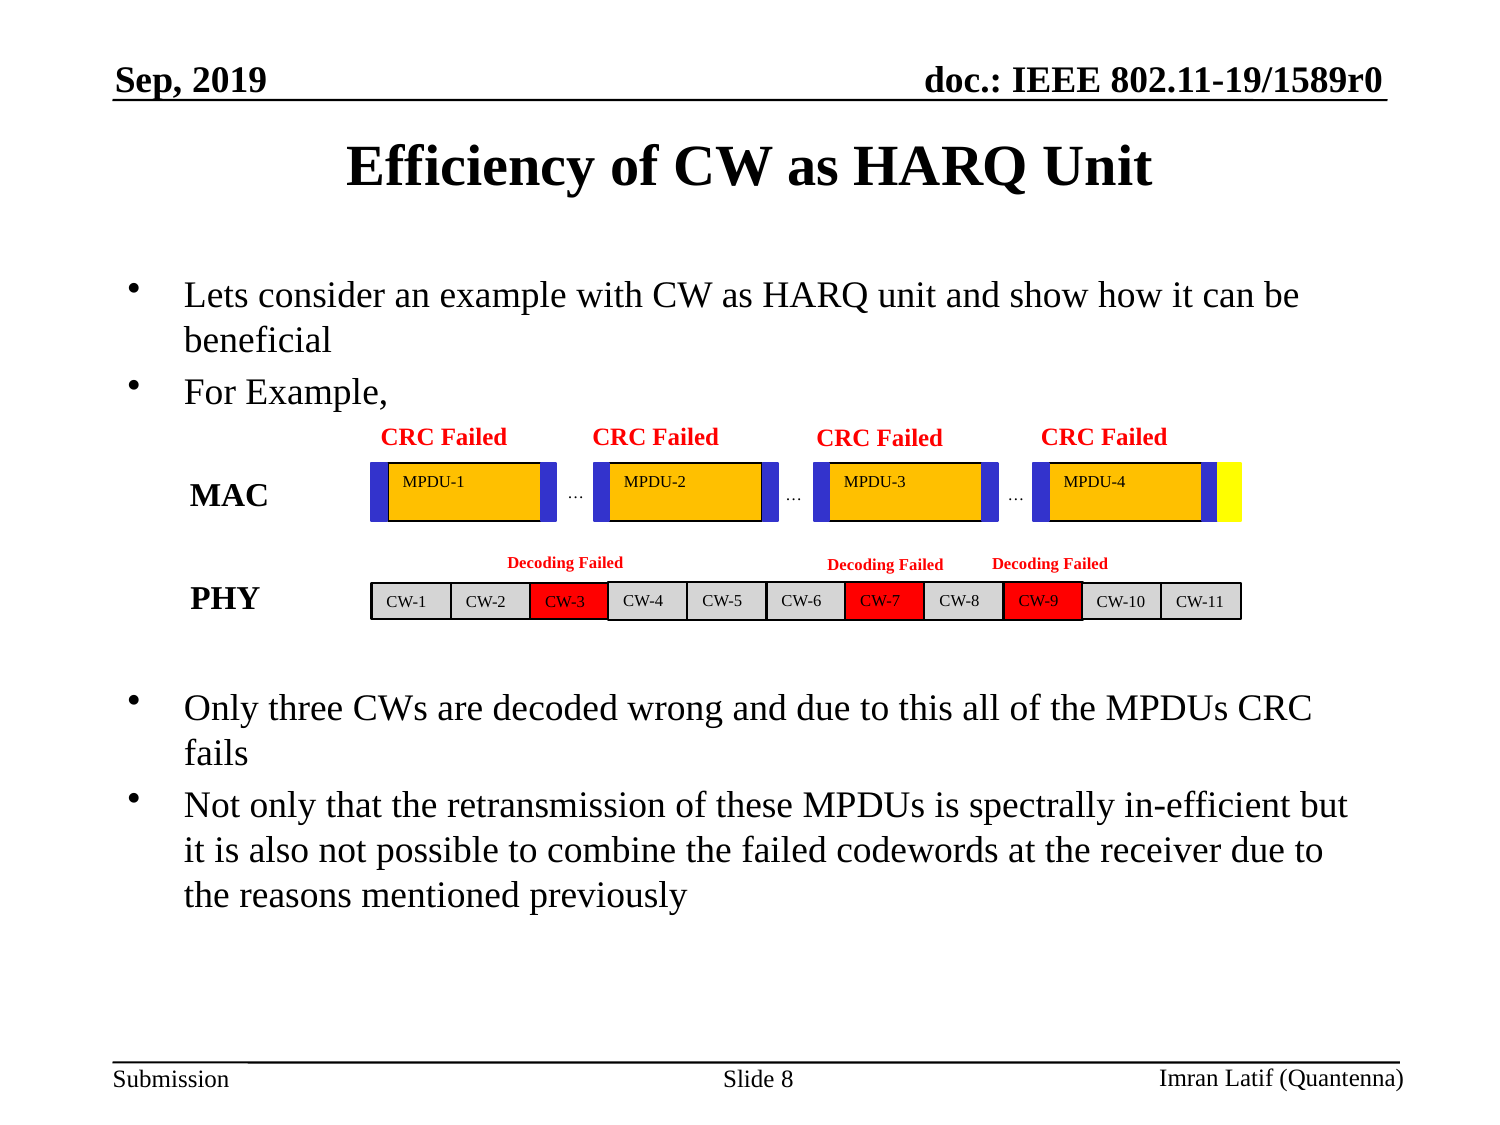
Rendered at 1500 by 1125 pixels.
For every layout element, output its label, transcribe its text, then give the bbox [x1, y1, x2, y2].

text_box Sep, 2019 [114, 54, 268, 100]
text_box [174, 413, 1241, 626]
title Efficiency of CW as HARQ Unit [112, 112, 1388, 213]
slide_number Slide 8 [722, 1061, 795, 1093]
list Lets consider an example with CW as HARQ unit and show how it can be beneficial For Example, Only three CWs are decoded wrong and due to this all of the MPDUs CRC fails Not only that the retransmission of these MPDUs is spectrally in-efficient but it is also not possible to combine the failed codewords at the receiver due to the reasons mentioned previously [112, 262, 1388, 1051]
